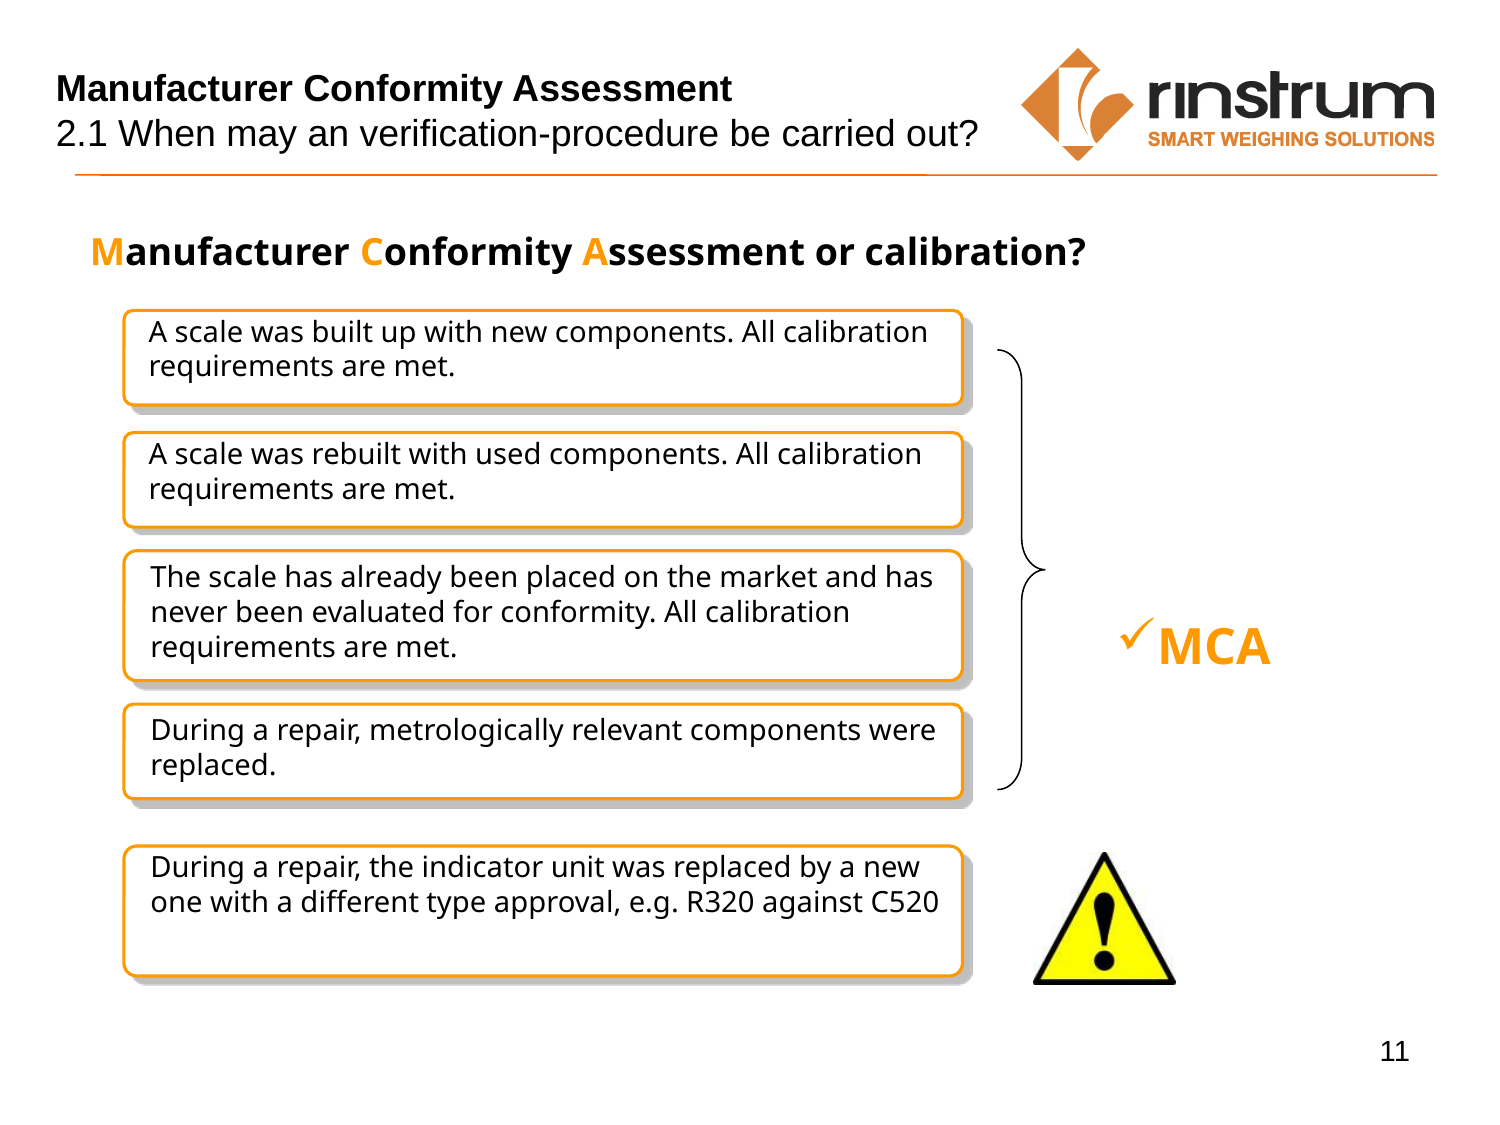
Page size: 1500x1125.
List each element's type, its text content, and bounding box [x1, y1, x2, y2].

text_box During a repair, metrologically relevant components were replaced. [135, 703, 975, 789]
slide_number 11 [1074, 1024, 1425, 1103]
text_box MCA [1101, 606, 1313, 683]
text_box Manufacturer Conformity Assessment 2.1 When may an verification-procedure be carried out? [41, 57, 1095, 162]
text_box [123, 846, 963, 976]
text_box [123, 550, 963, 681]
text_box [998, 349, 1046, 790]
picture [1033, 852, 1176, 985]
text_box A scale was rebuilt with used components. All calibration requirements are met. [133, 427, 973, 513]
text_box [123, 310, 963, 405]
text_box A scale was built up with new components. All calibration requirements are met. [133, 305, 973, 391]
text_box The scale has already been placed on the market and has never been evaluated for conformity. All calibration requirements are met. [135, 550, 975, 671]
text_box During a repair, the indicator unit was replaced by a new one with a different type approval, e.g. R320 against C520 [135, 840, 975, 926]
picture [1021, 48, 1434, 161]
text_box [123, 704, 963, 799]
text_box Manufacturer Conformity Assessment or calibration? [75, 219, 1140, 281]
text_box [123, 432, 963, 528]
